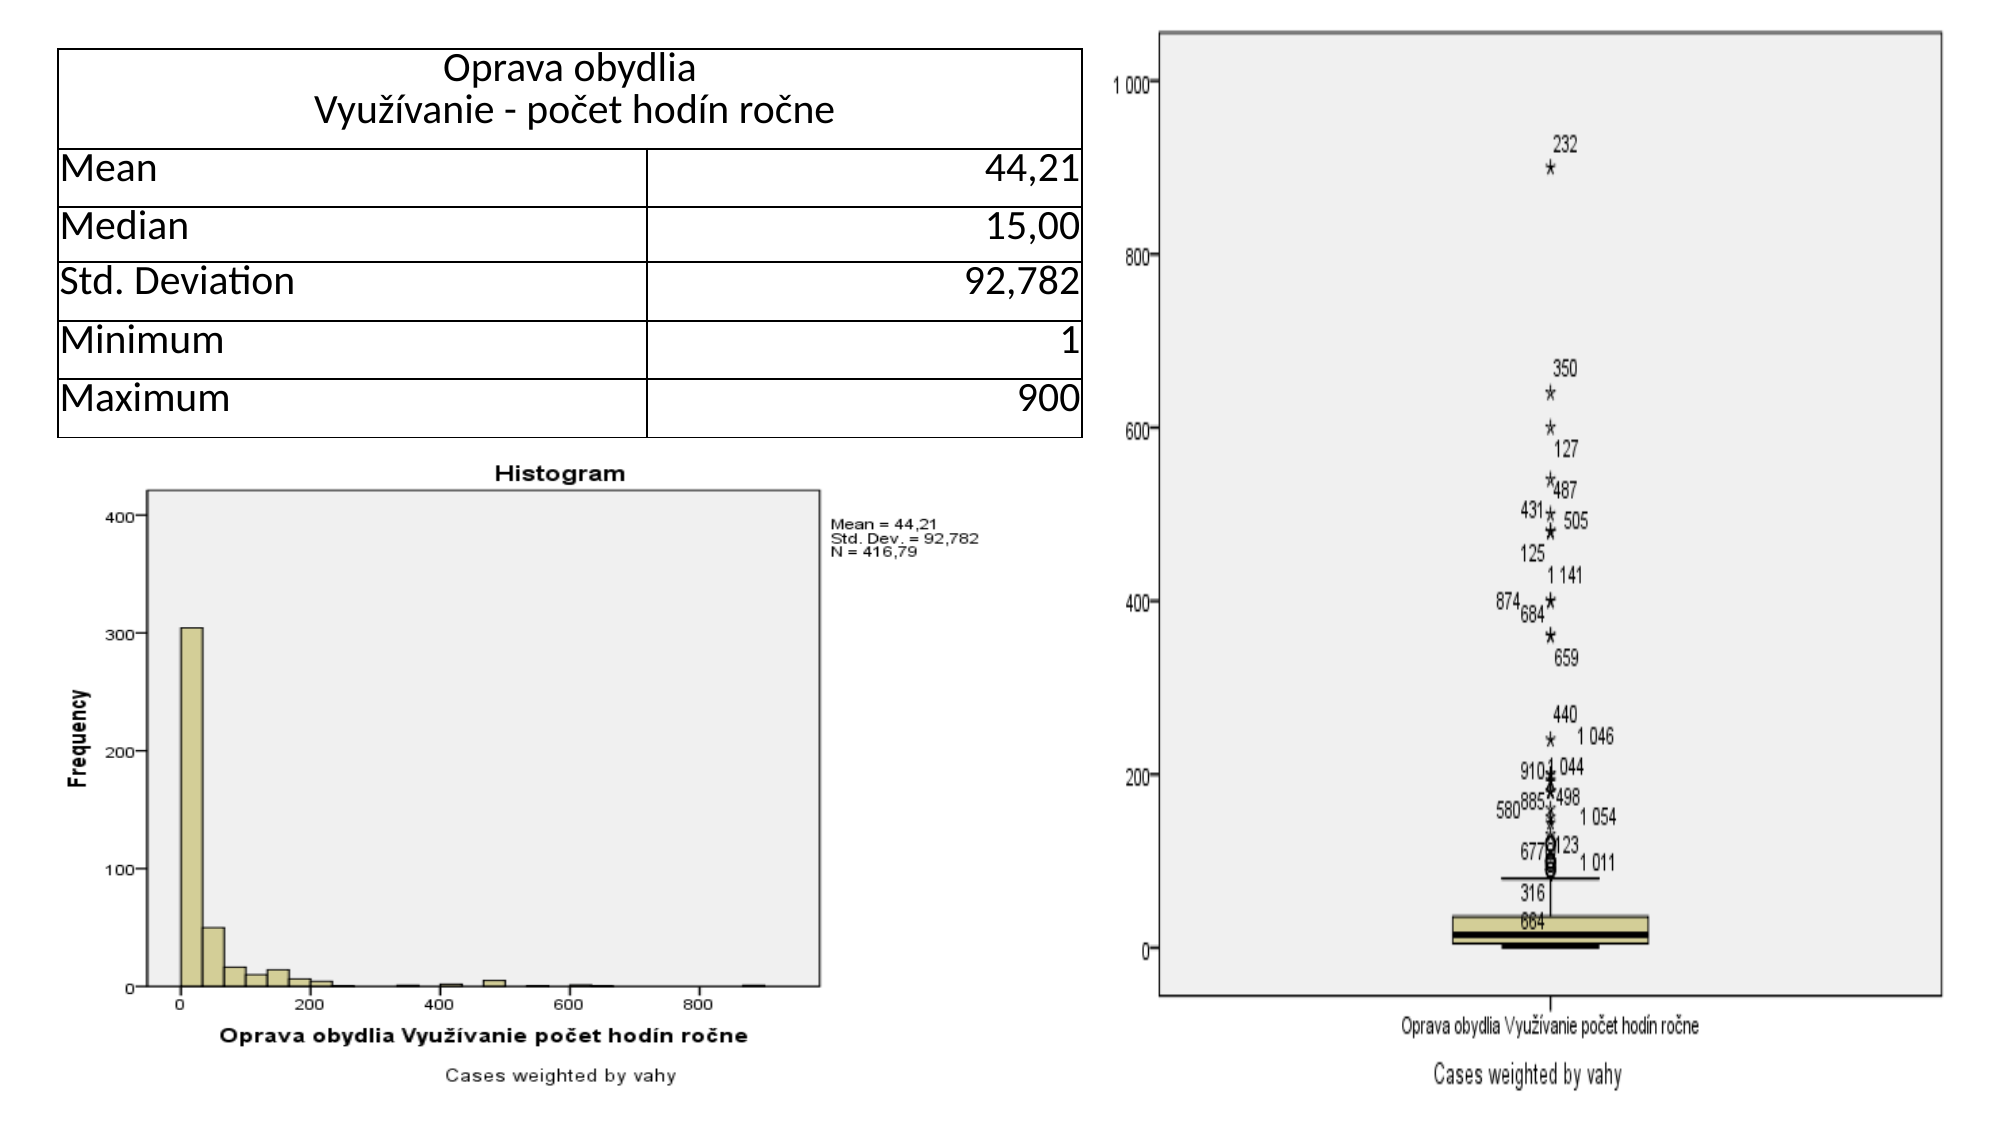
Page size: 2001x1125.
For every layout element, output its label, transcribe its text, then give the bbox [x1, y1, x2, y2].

table_cell 1 [648, 322, 1081, 378]
table_cell Median [59, 208, 646, 261]
table_cell 92,782 [648, 263, 1081, 320]
picture [1101, 18, 1953, 1115]
table_cell Std. Deviation [59, 263, 646, 320]
table_cell 44,21 [648, 150, 1081, 206]
table_cell 900 [648, 380, 1081, 437]
picture [38, 442, 1083, 1100]
table_cell Mean [59, 150, 646, 206]
table_cell Maximum [59, 380, 646, 437]
table_cell 15,00 [648, 208, 1081, 261]
table_header Oprava obydlia Využívanie - počet hodín ročne [59, 50, 1081, 148]
table_cell Minimum [59, 322, 646, 378]
